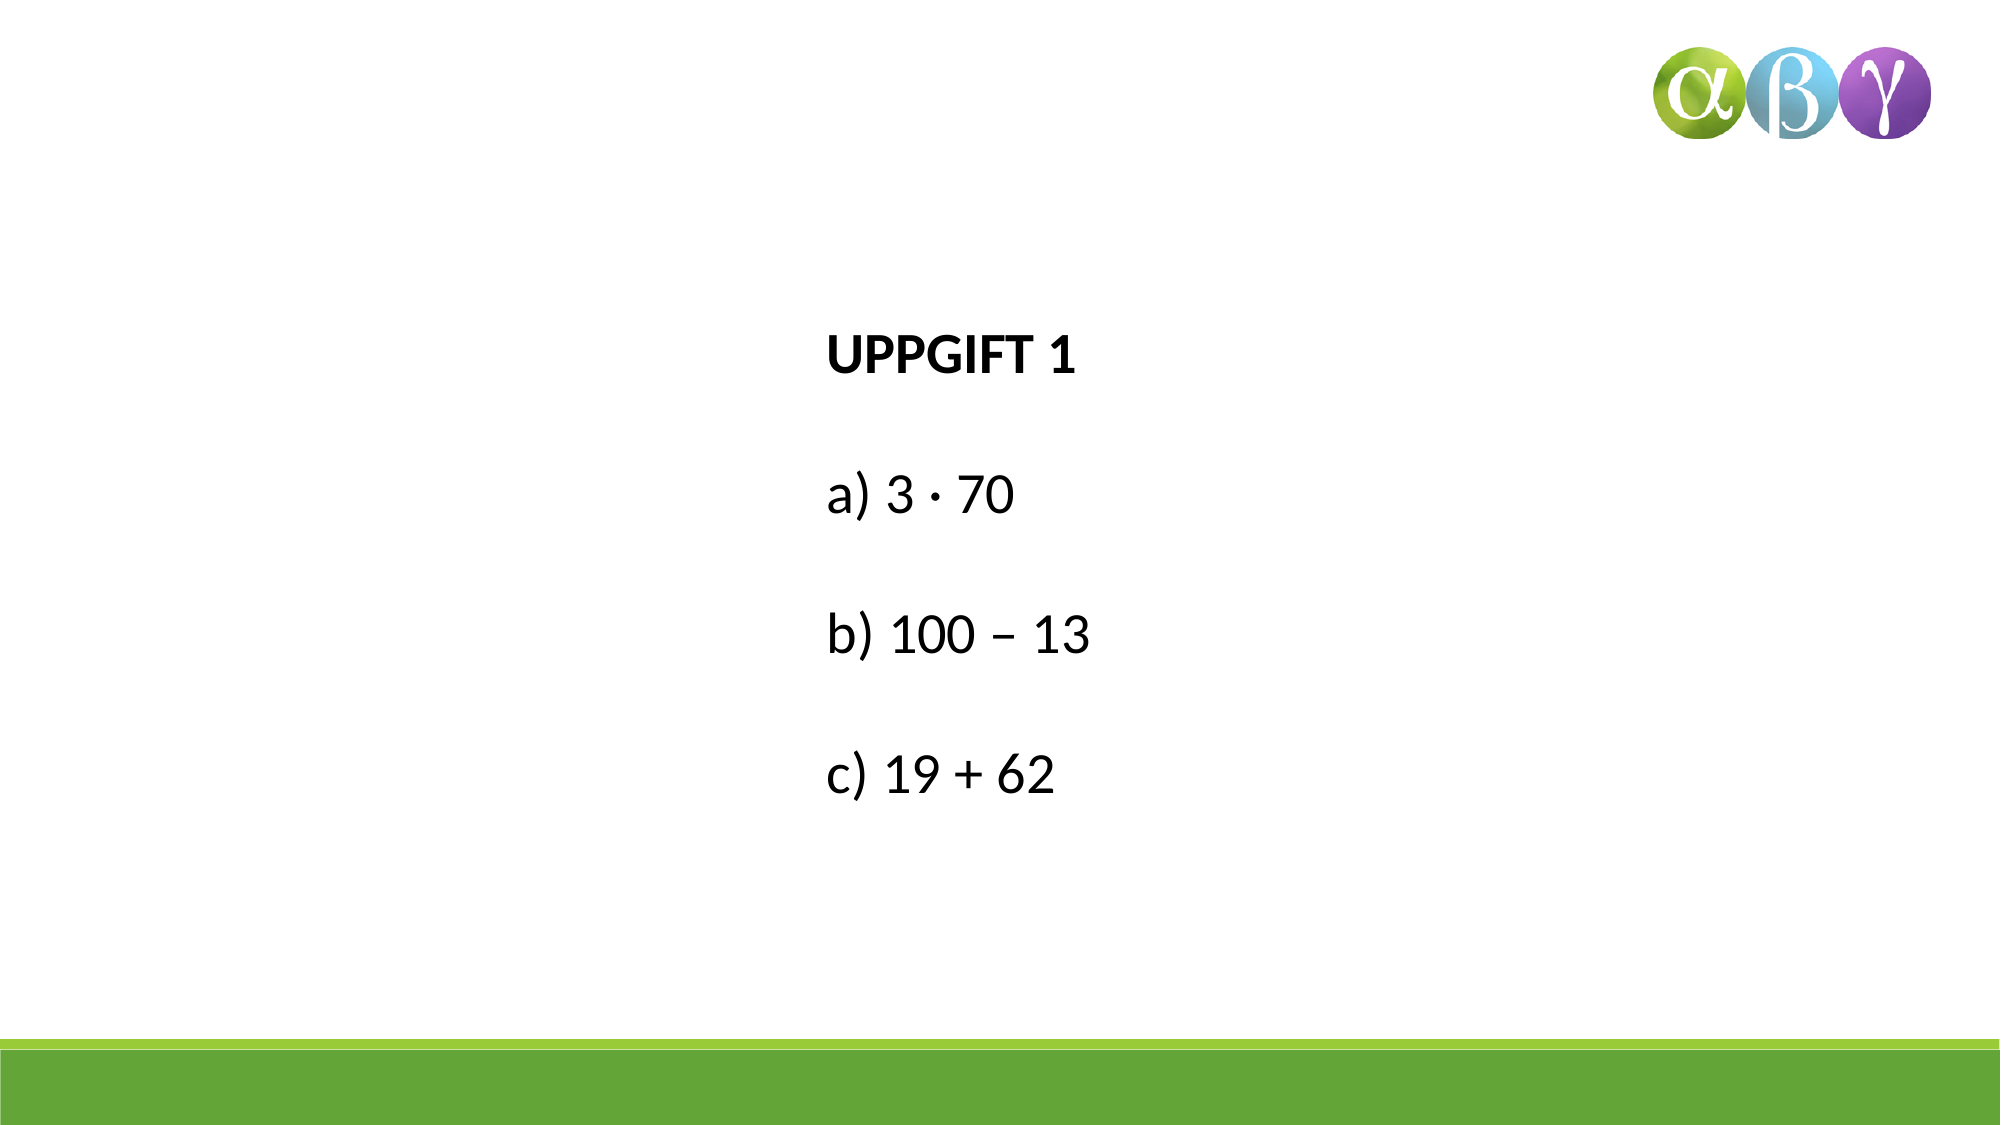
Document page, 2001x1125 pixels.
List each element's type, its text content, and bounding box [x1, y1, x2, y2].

text_box UPPGIFT 1 a) 3 · 70 b) 100 – 13 c) 19 + 62 [811, 307, 1189, 813]
picture [1652, 46, 1932, 140]
